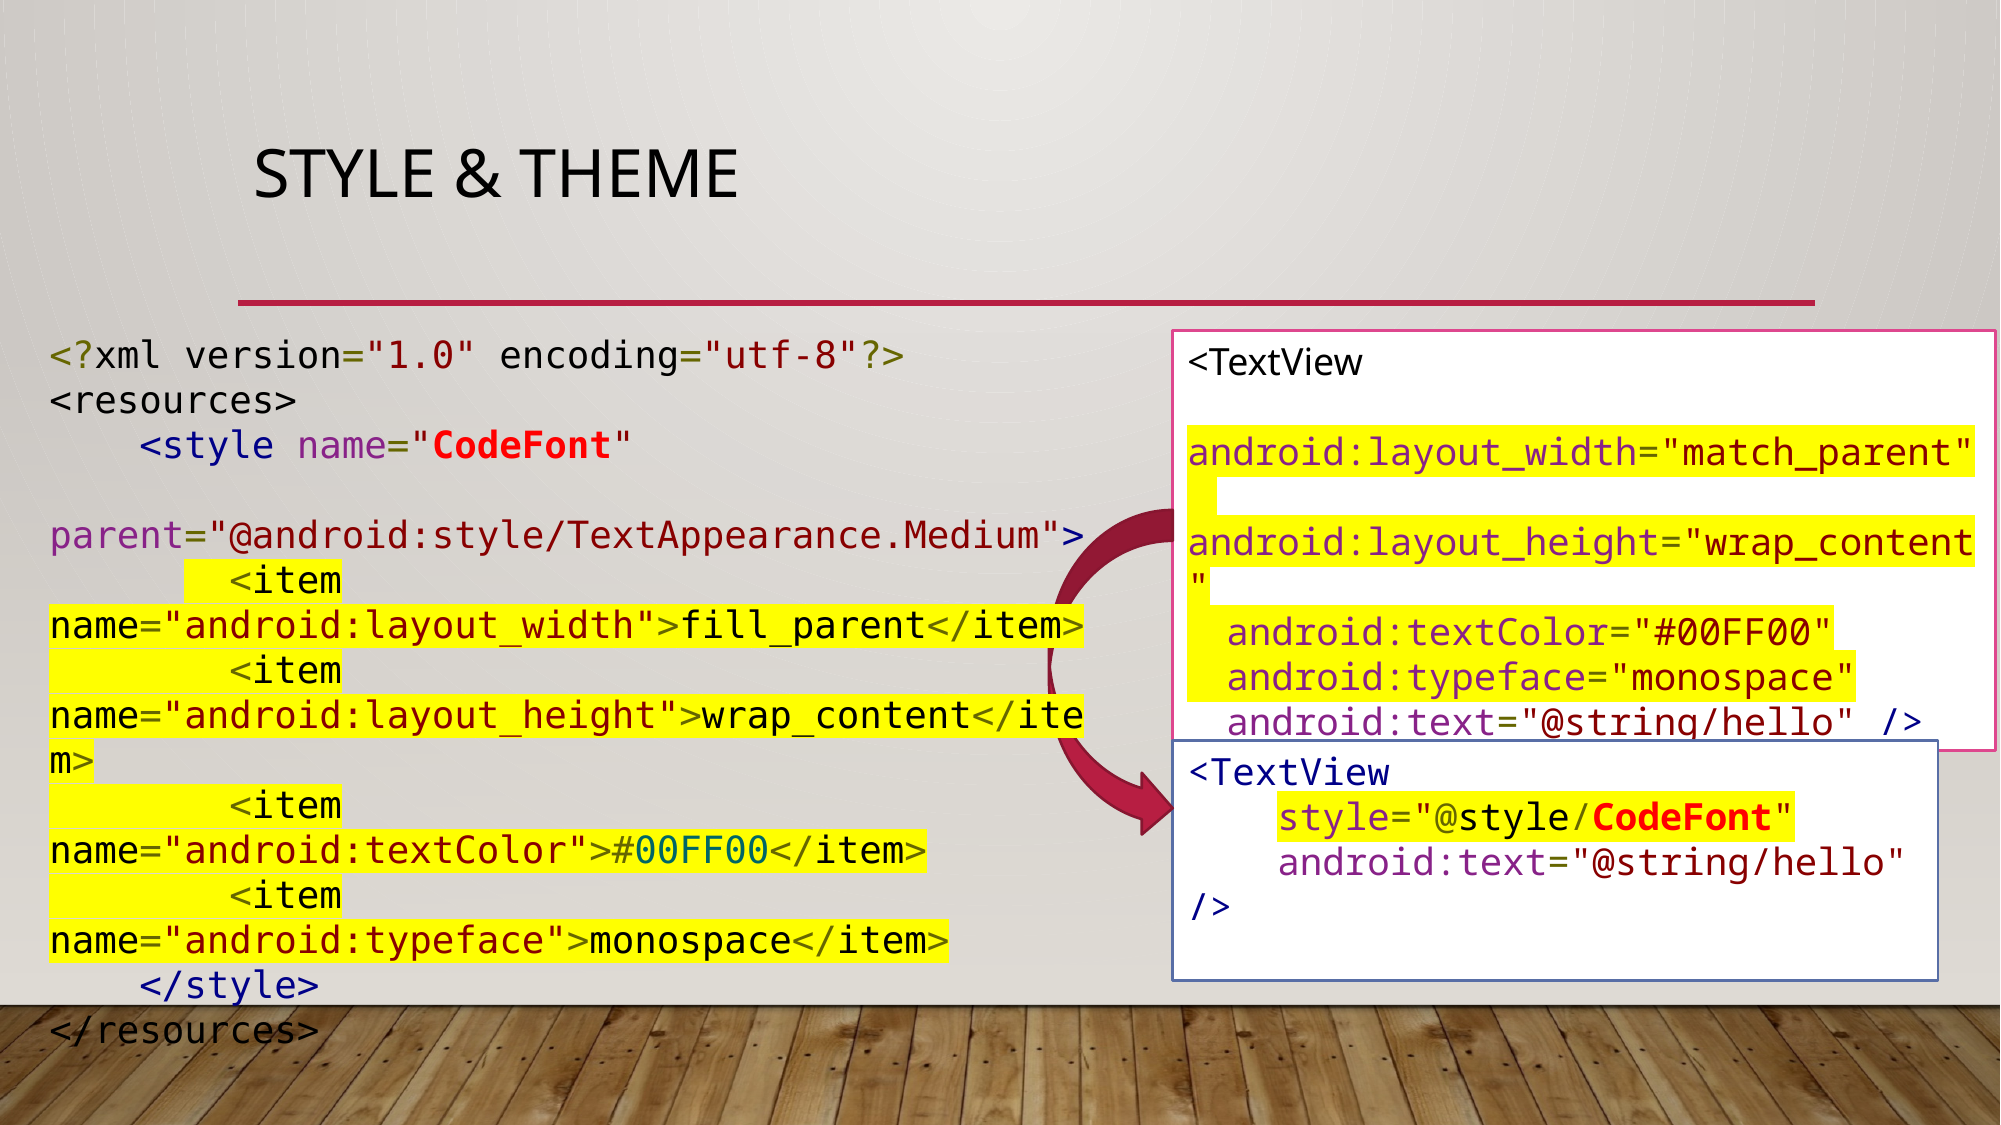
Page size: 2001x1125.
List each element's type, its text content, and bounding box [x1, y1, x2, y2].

text_box <?xml version="1.0" encoding="utf-8"?> <resources> <style name="CodeFont" parent="@android:style/TextAppearance.Medium"> <item name="android:layout_width">fill_parent</item> <item name="android:layout_height">wrap_content</item> <item name="android:textColor">#00FF00</item> <item name="android:typeface">monospace</item> </style> </resources> [34, 324, 1111, 1104]
text_box <TextView android:layout_width="match_parent" android:layout_height="wrap_content" android:textColor="#00FF00" android:typeface="monospace" android:text="@string/hello" /> [1171, 329, 1997, 752]
text_box [1111, 508, 1175, 562]
title Style & Theme [238, 131, 1814, 305]
text_box <TextView style="@style/CodeFont" android:text="@string/hello" /> [1171, 739, 1939, 982]
picture [0, 1005, 2000, 1125]
text_box [1111, 771, 1175, 836]
